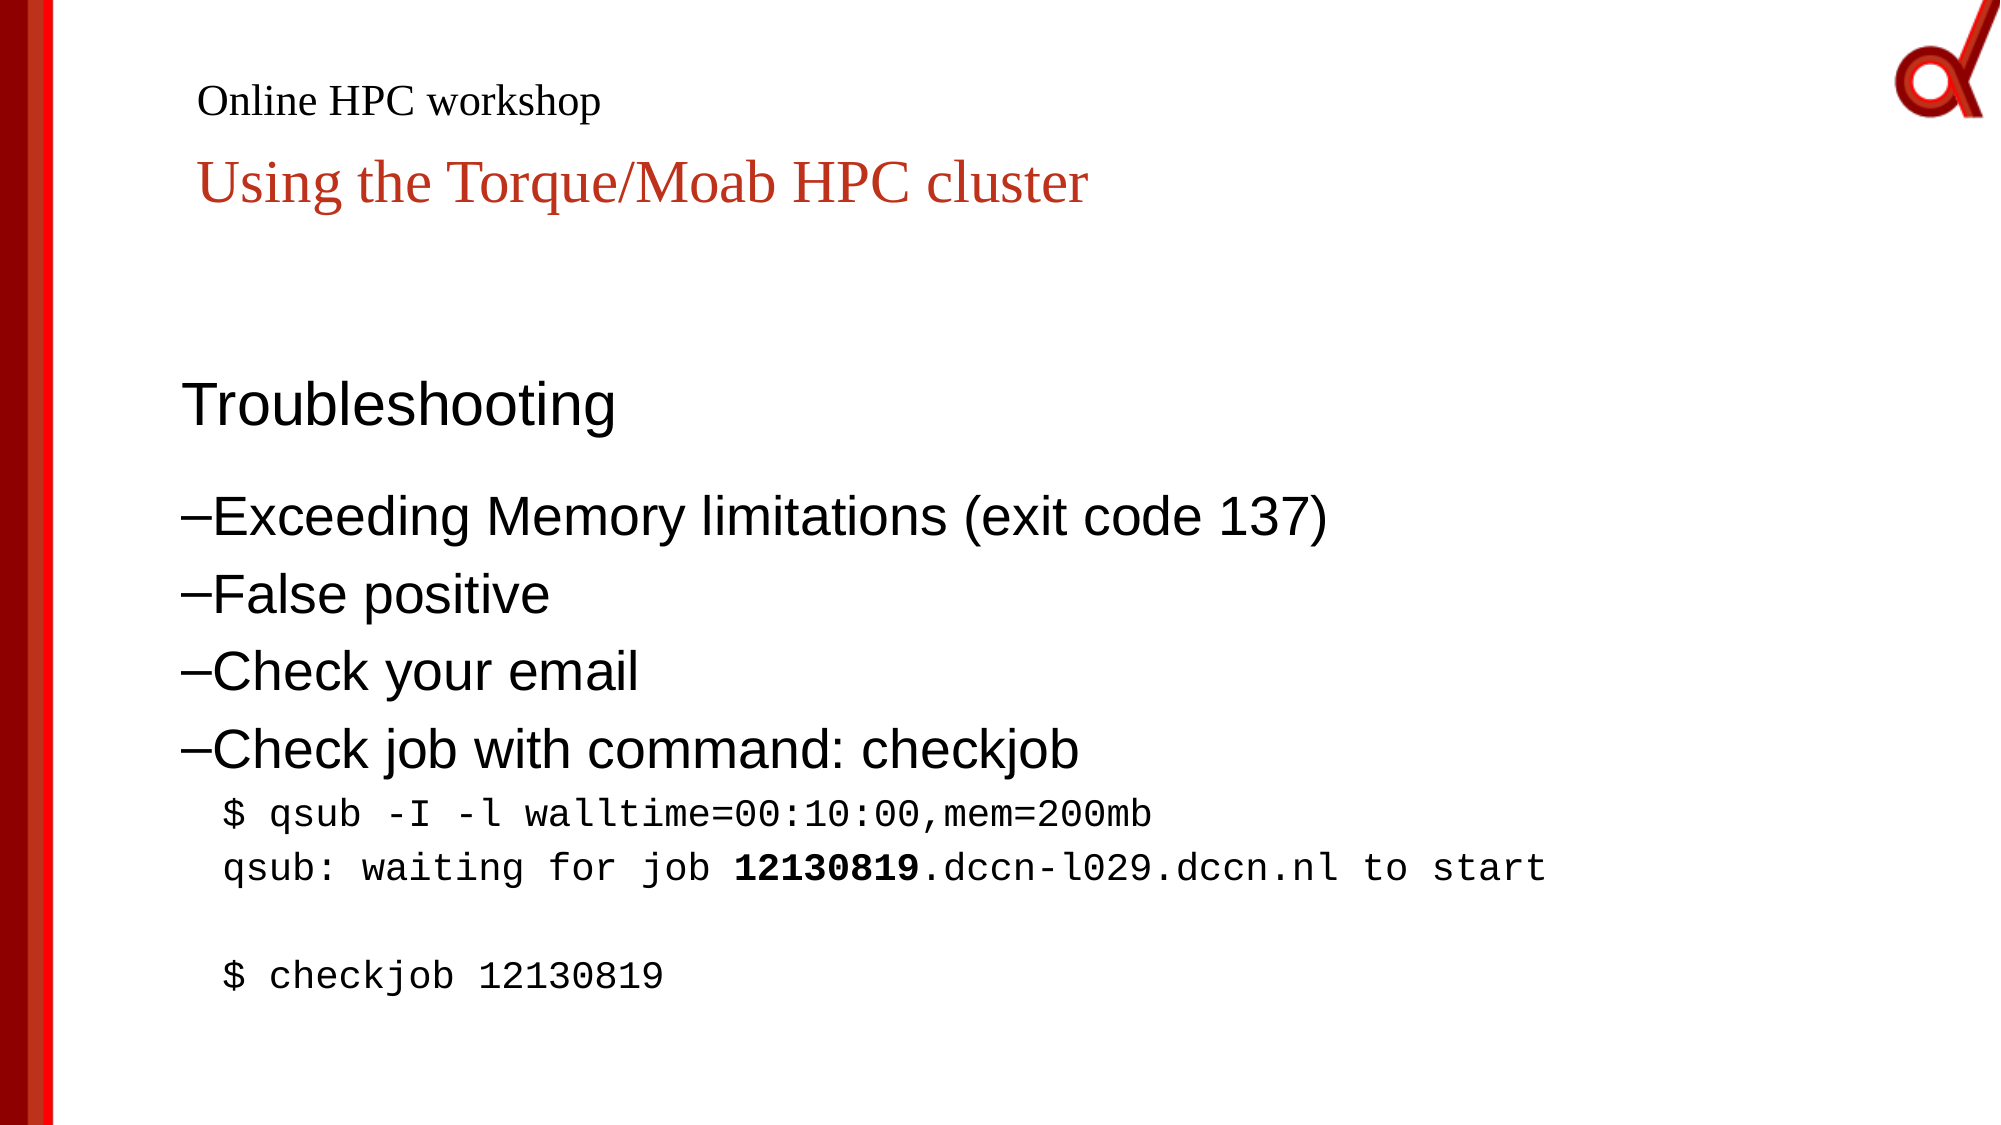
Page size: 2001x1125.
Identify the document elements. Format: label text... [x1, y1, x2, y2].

list Using the Torque/Moab HPC cluster [196, 141, 1851, 236]
list Troubleshooting Exceeding Memory limitations (exit code 137) False positive Check your email Check job with command: checkjob $ qsub -I -l walltime=00:10:00,mem=200mb qsub: waiting for job 12130819.dccn-l029.dccn.nl to start $ checkjob 12130819 [181, 236, 1944, 1125]
title Online HPC workshop [196, 70, 1851, 125]
